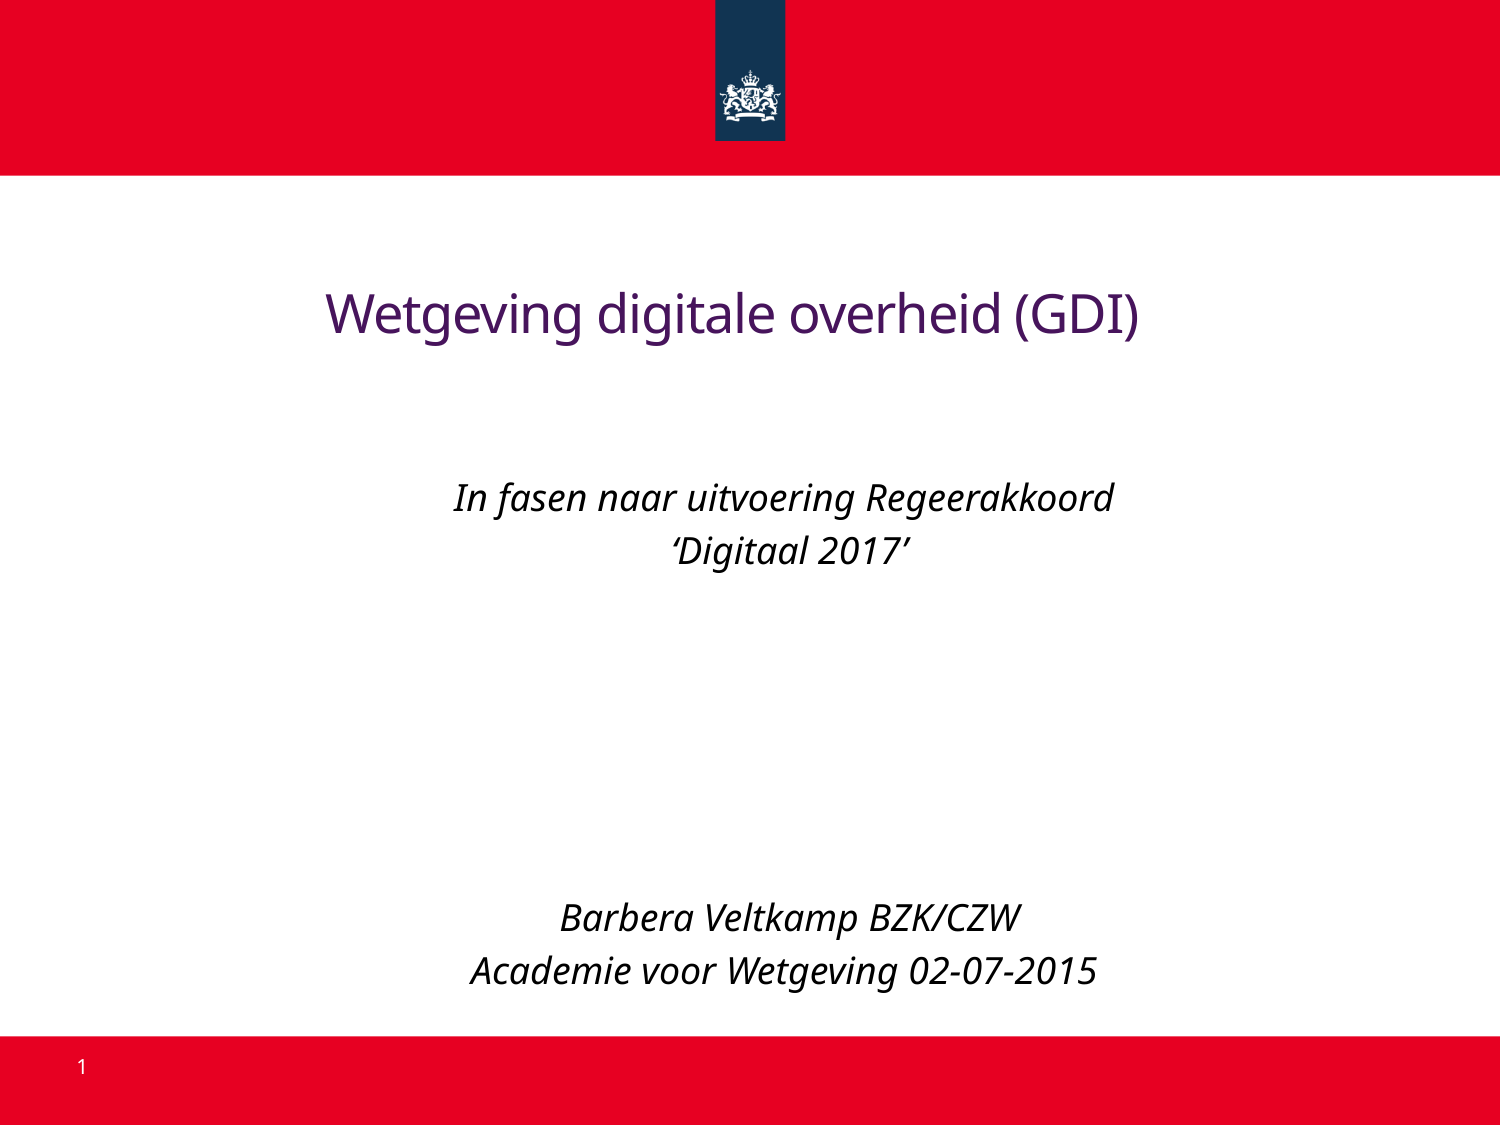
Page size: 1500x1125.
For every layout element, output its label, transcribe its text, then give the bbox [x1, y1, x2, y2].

list In fasen naar uitvoering Regeerakkoord ‘Digitaal 2017’ Barbera Veltkamp BZK/CZW Academie voor Wetgeving 02-07-2015 [170, 361, 1409, 1020]
slide_number 1 [61, 1046, 179, 1107]
picture [0, 0, 1500, 141]
title Wetgeving digitale overheid (GDI) [57, 207, 1409, 302]
